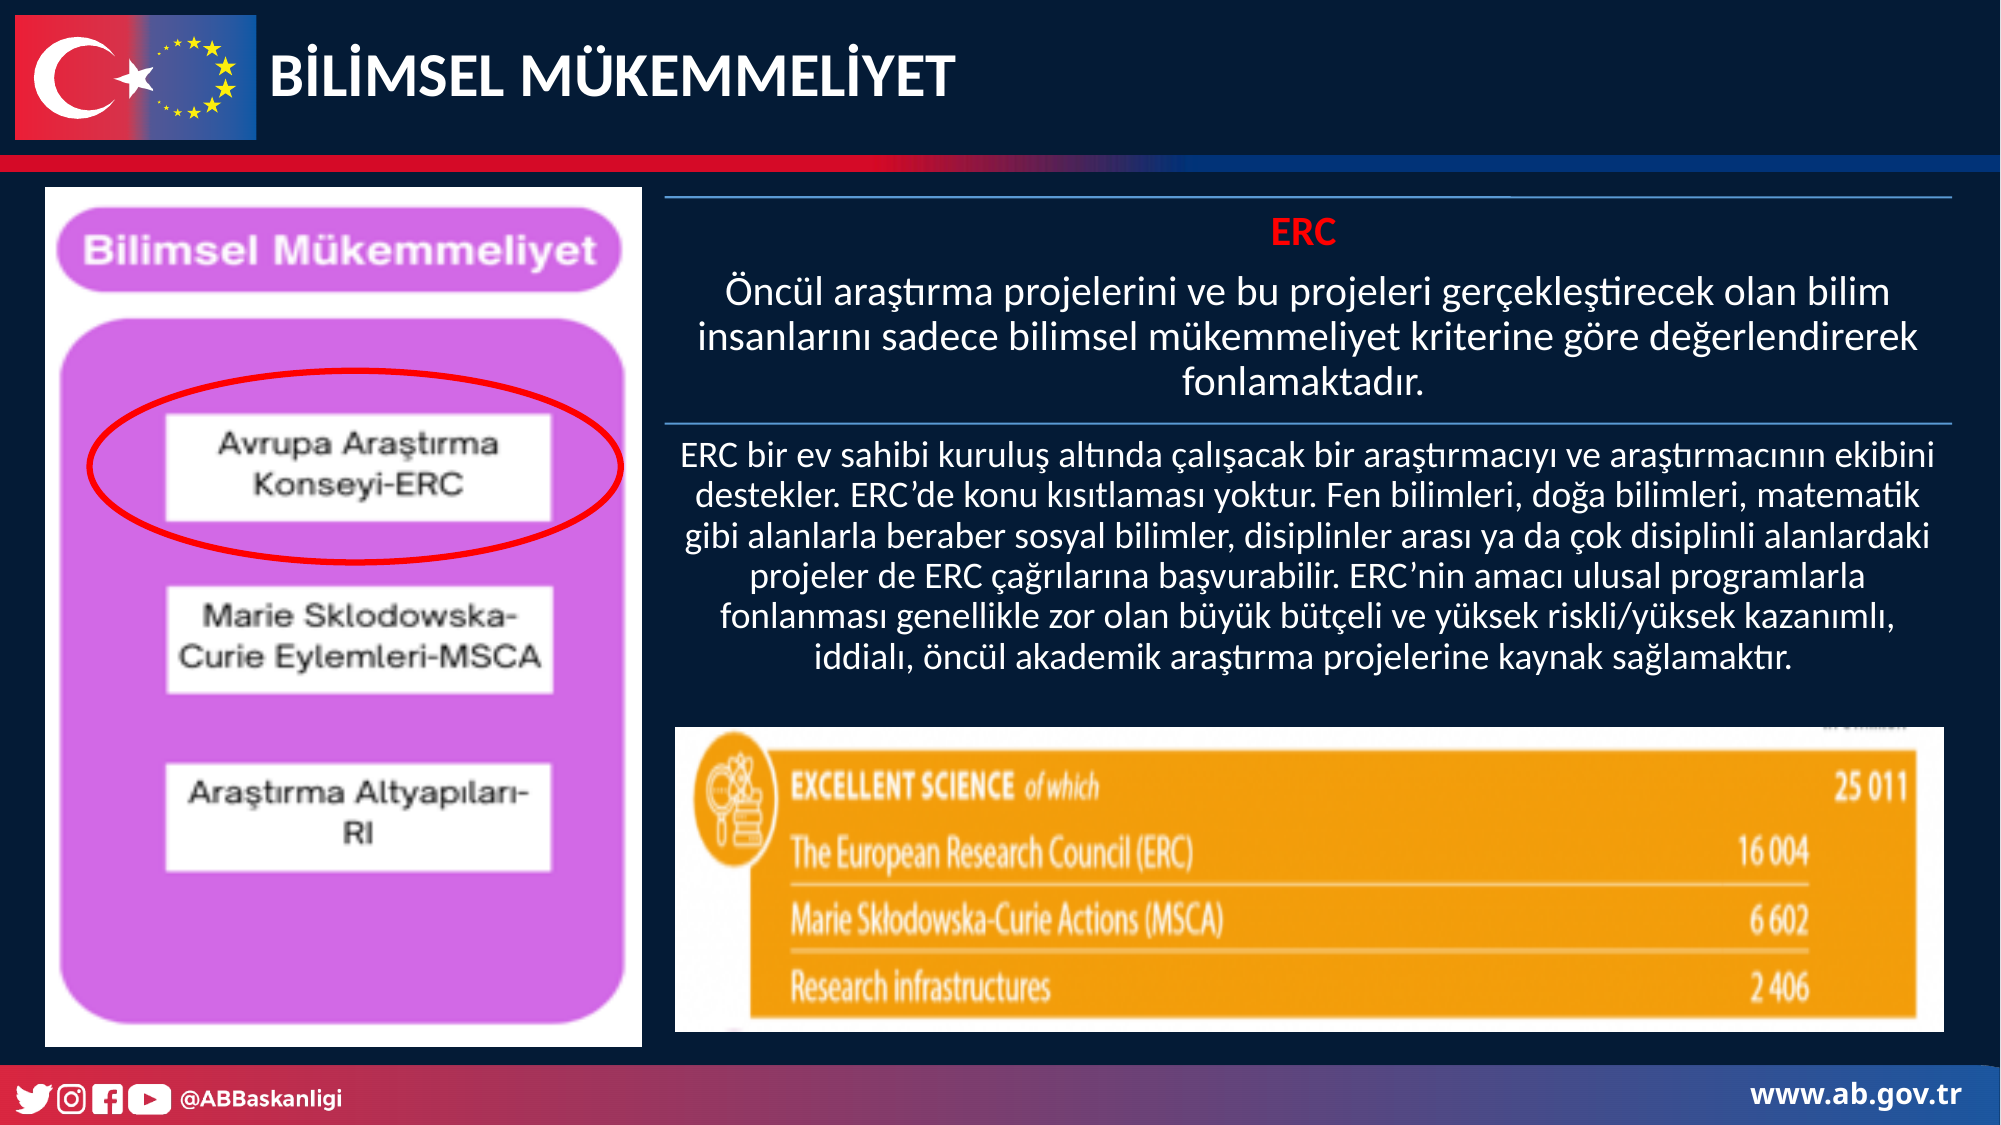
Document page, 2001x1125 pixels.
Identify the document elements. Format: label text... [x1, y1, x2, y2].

picture [45, 187, 642, 1047]
picture [674, 727, 1944, 1032]
text_box BİLİMSEL MÜKEMMELİYET [254, 43, 1600, 206]
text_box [664, 196, 1953, 684]
picture [0, 1051, 2000, 1125]
picture [0, 155, 254, 172]
picture [15, 15, 257, 140]
picture [1600, 155, 2000, 172]
